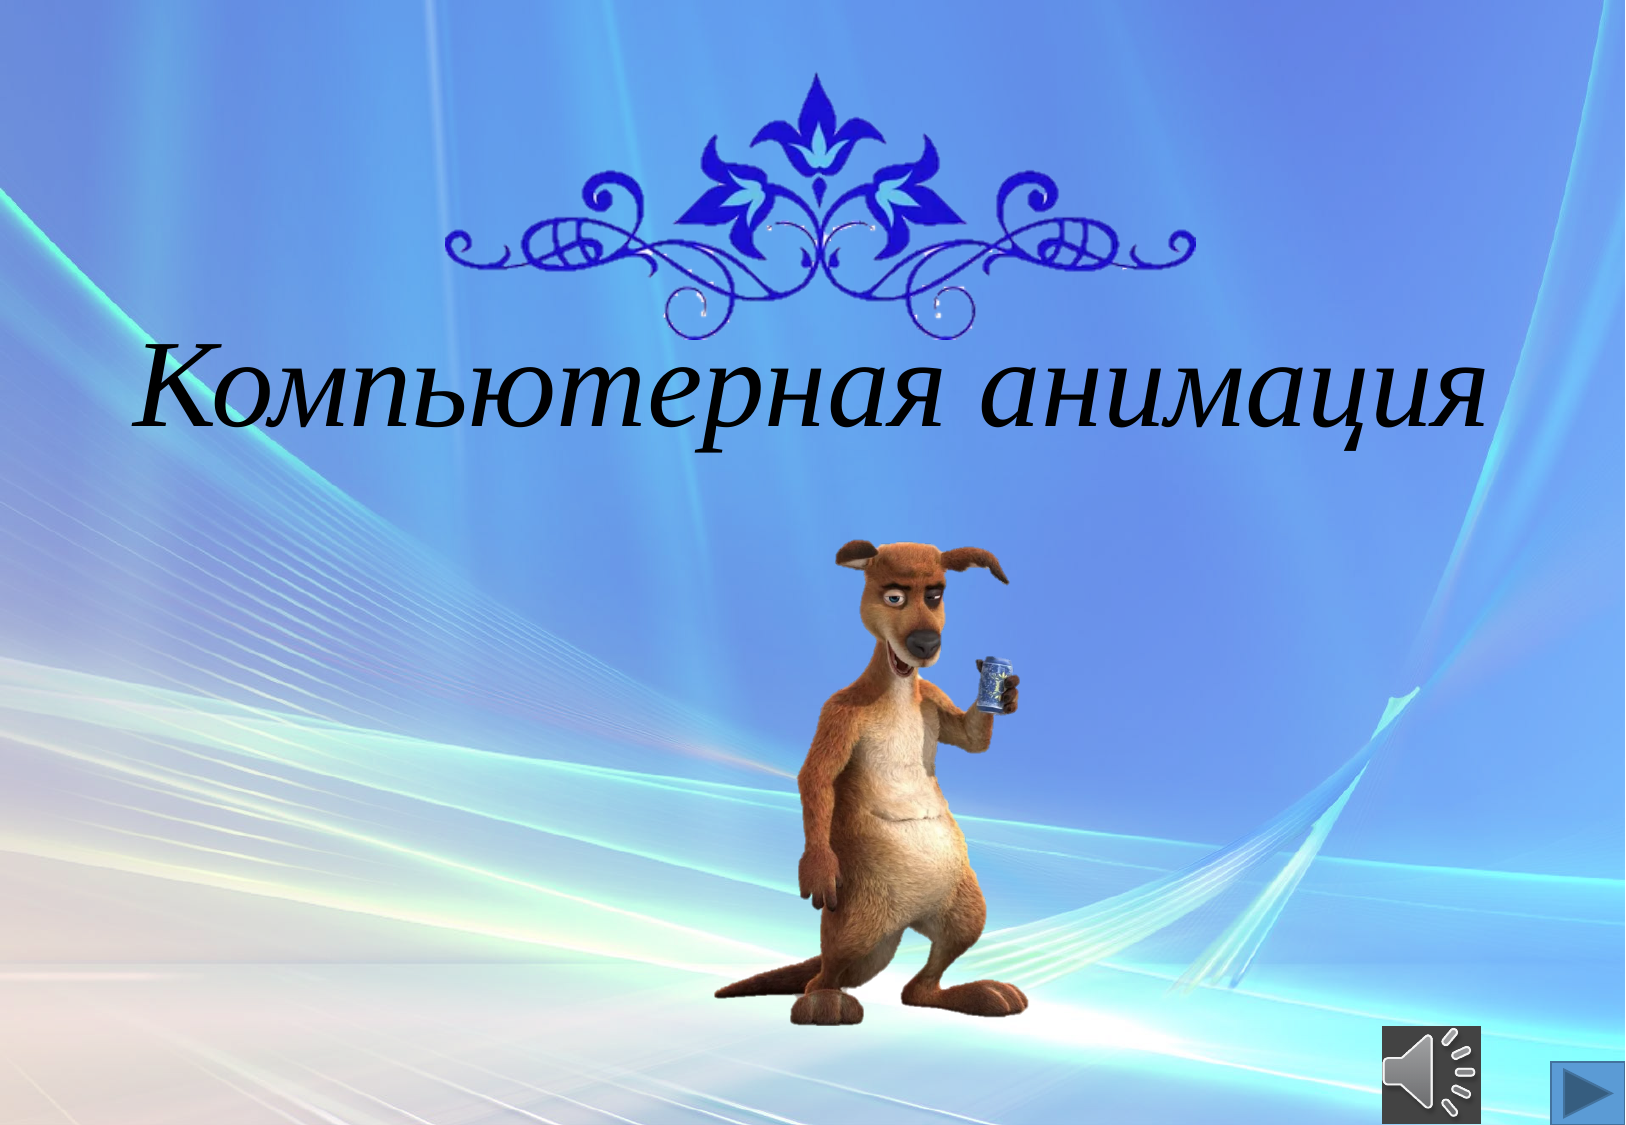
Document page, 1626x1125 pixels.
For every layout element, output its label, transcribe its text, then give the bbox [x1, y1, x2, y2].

title Компьютерная анимация [15, 251, 1610, 461]
text_box [1550, 1061, 1625, 1125]
picture [567, 468, 1139, 1026]
picture [445, 67, 1196, 340]
picture [1381, 1024, 1482, 1125]
